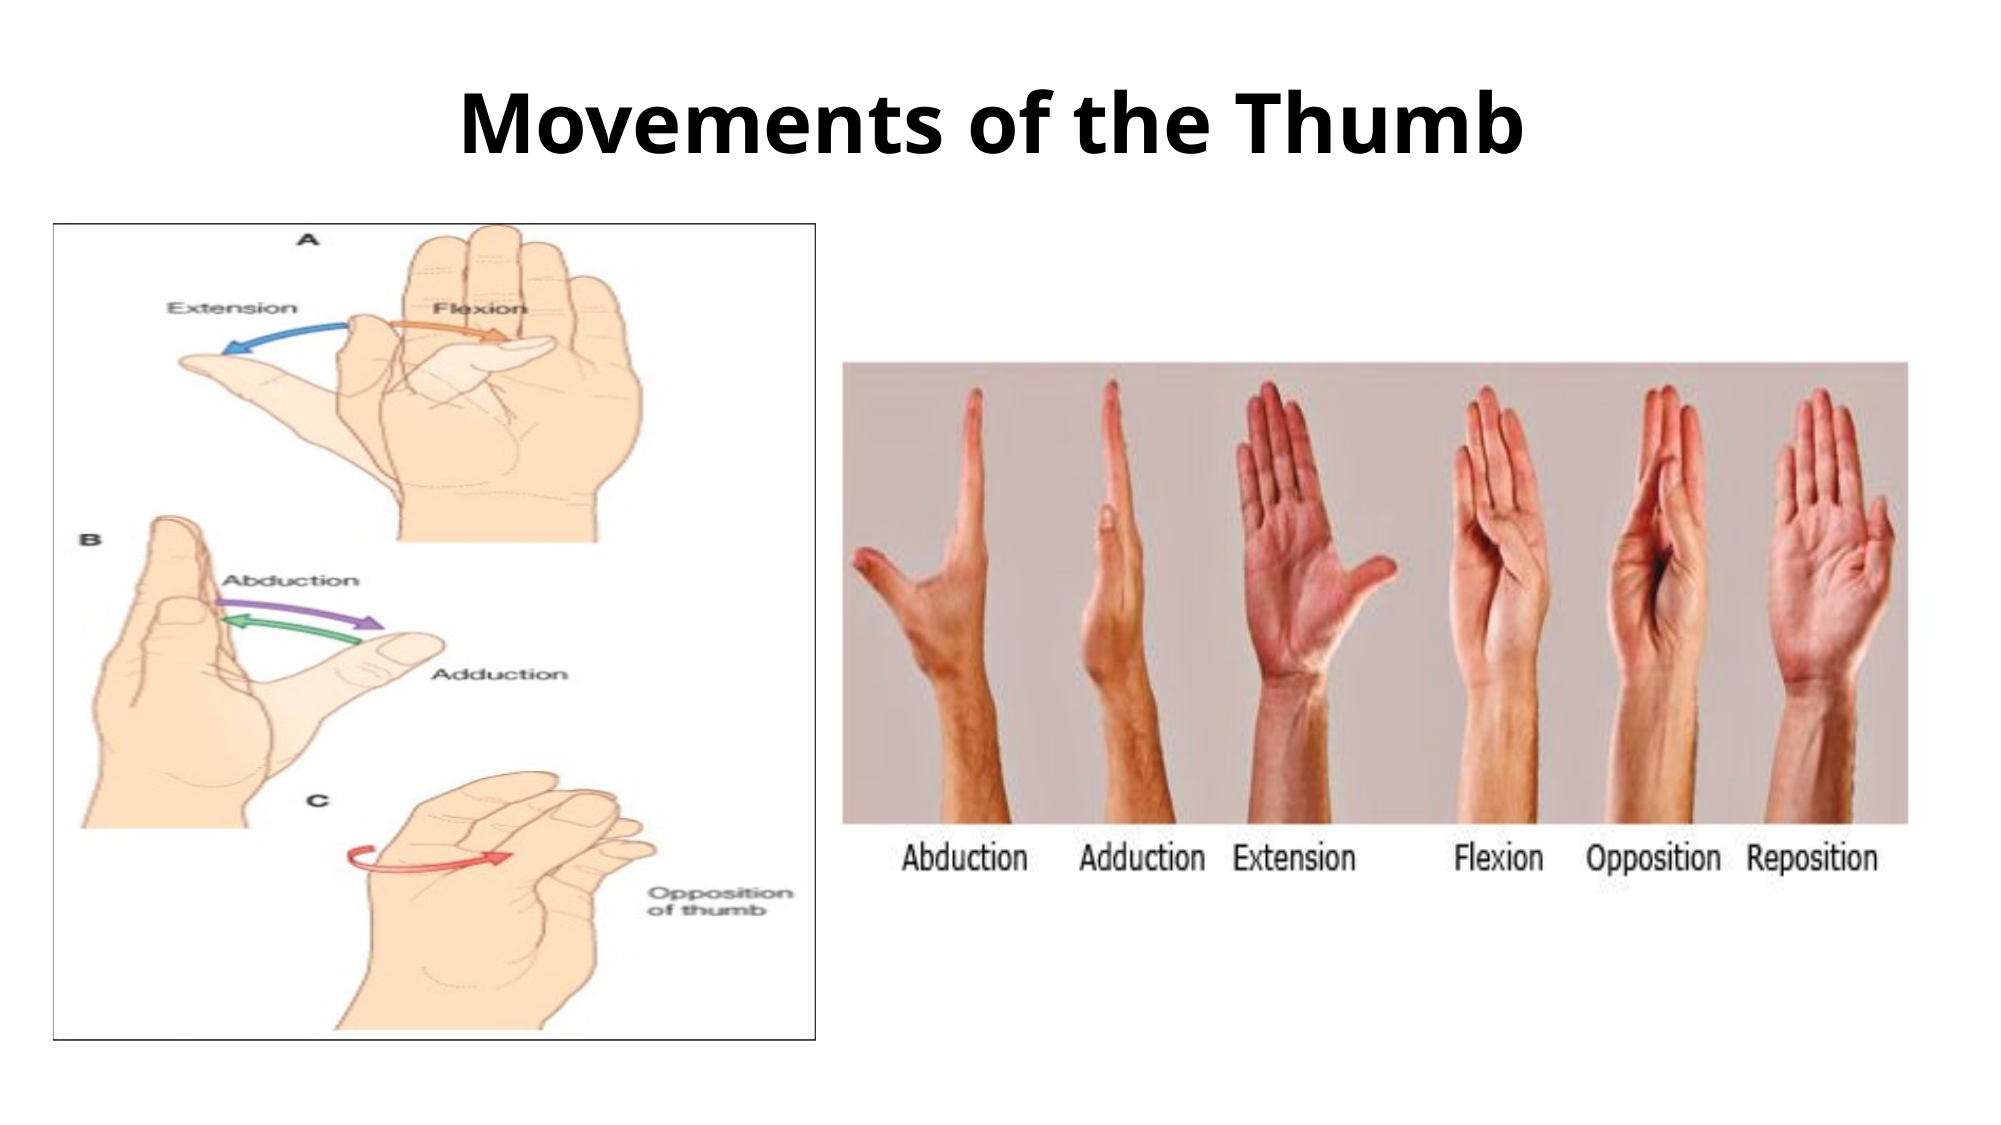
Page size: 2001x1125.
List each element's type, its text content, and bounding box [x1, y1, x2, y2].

picture [52, 222, 817, 1042]
picture [820, 317, 1932, 929]
title Movements of the Thumb [52, 61, 1932, 223]
